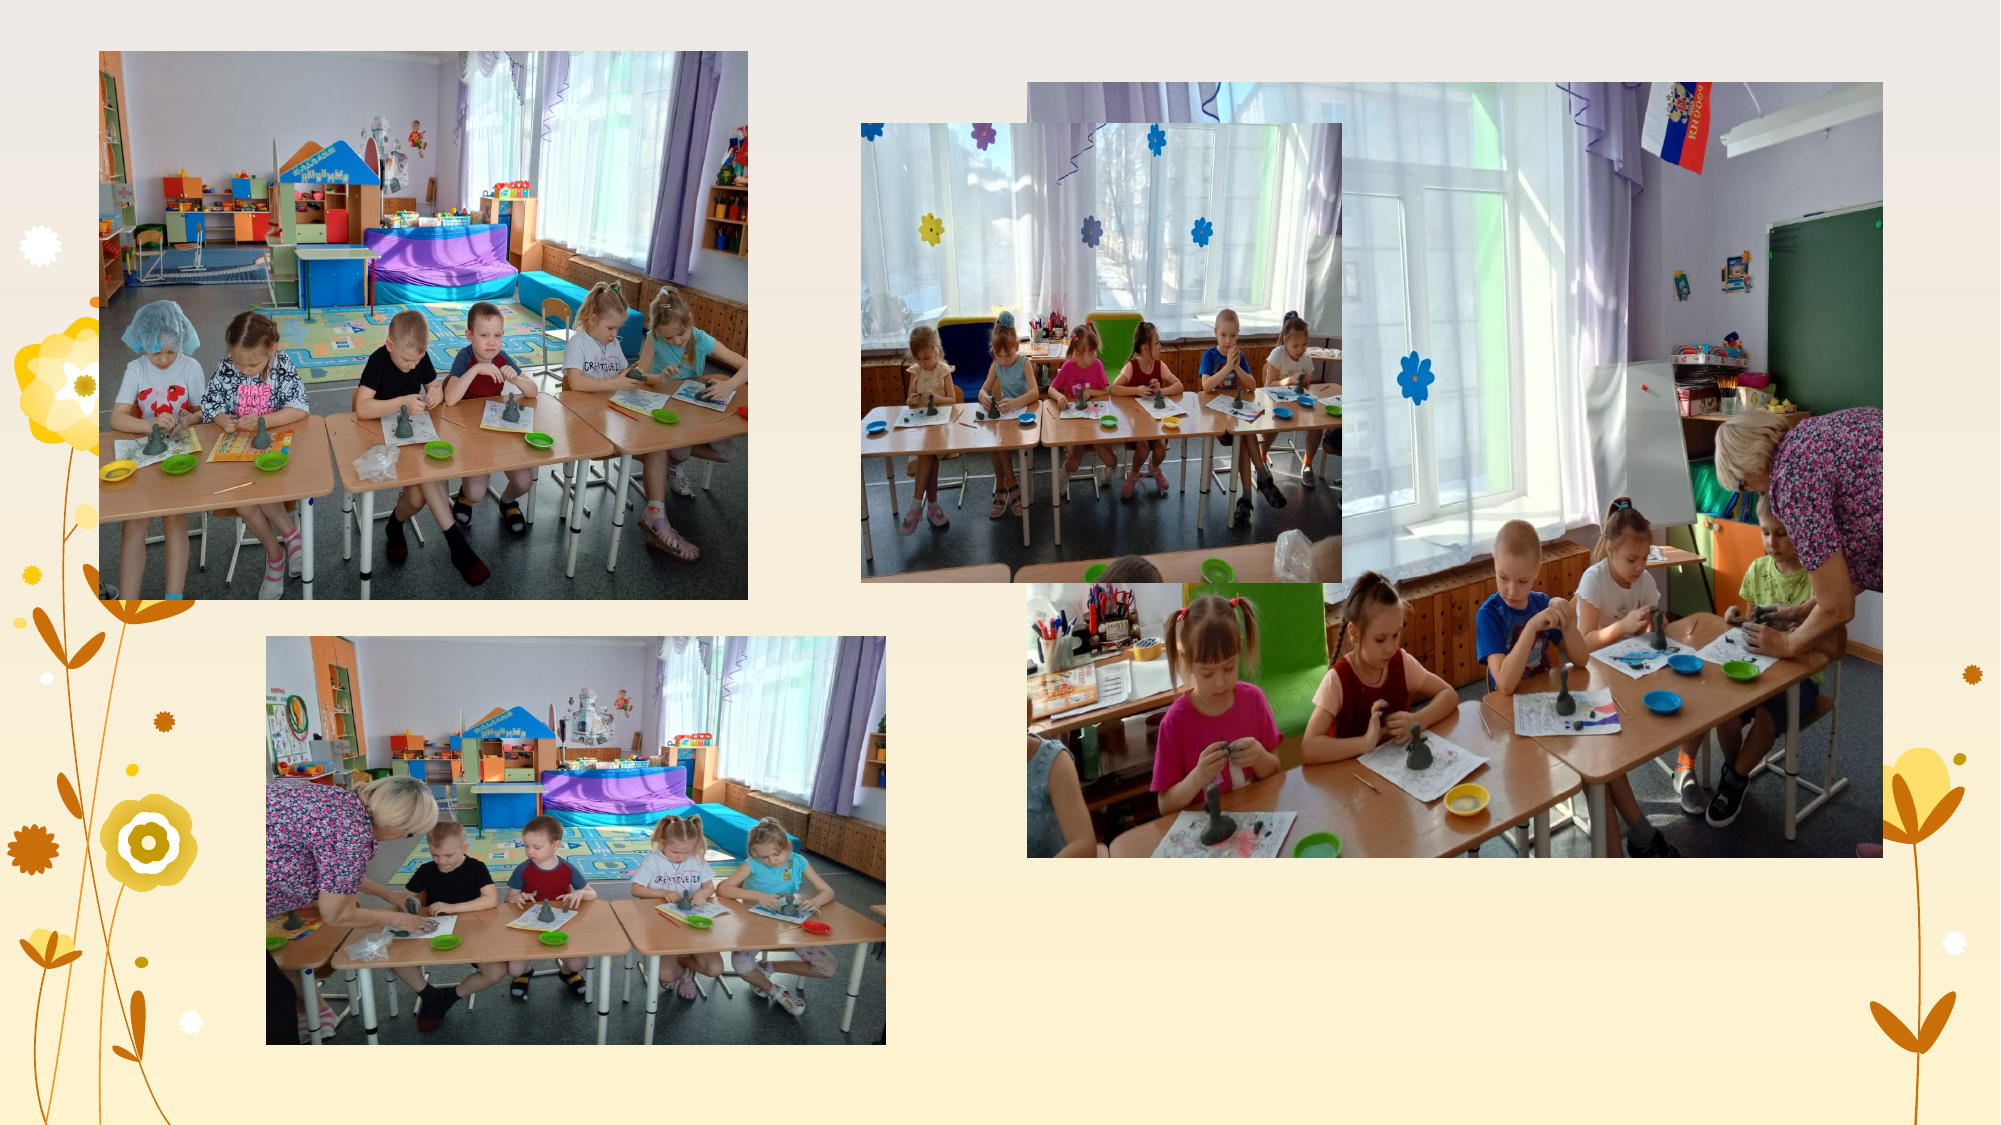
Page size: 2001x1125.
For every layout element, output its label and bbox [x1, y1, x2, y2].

picture [99, 51, 748, 600]
picture [861, 82, 1883, 858]
picture [266, 636, 886, 1045]
